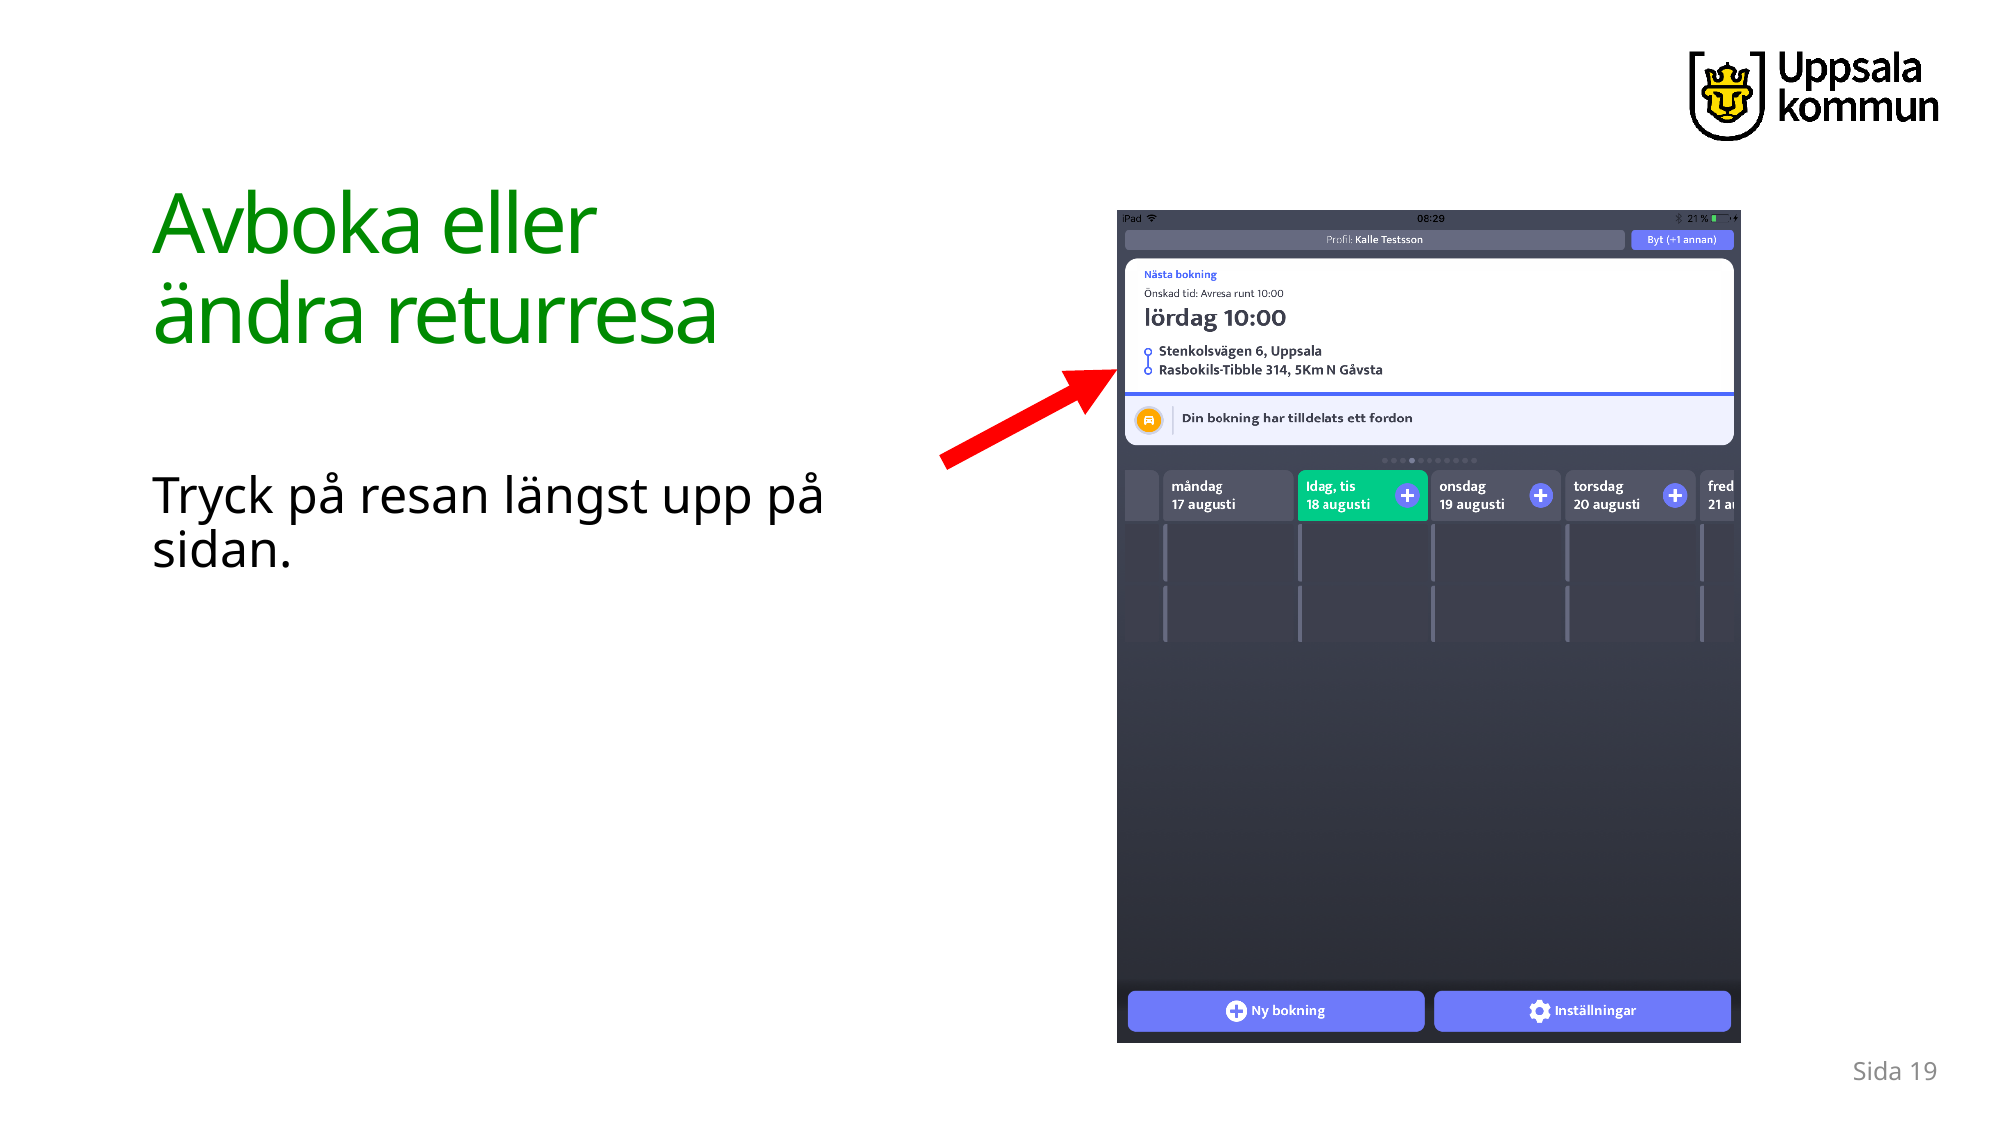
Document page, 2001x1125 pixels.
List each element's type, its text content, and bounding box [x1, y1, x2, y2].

slide_number Sida 19 [1502, 1042, 1953, 1103]
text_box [942, 369, 1118, 463]
list Tryck på resan längst upp på sidan. [137, 462, 883, 960]
picture [1674, 36, 1953, 156]
title Avboka eller ändra returresa [137, 159, 1000, 369]
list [1117, 210, 1742, 1043]
